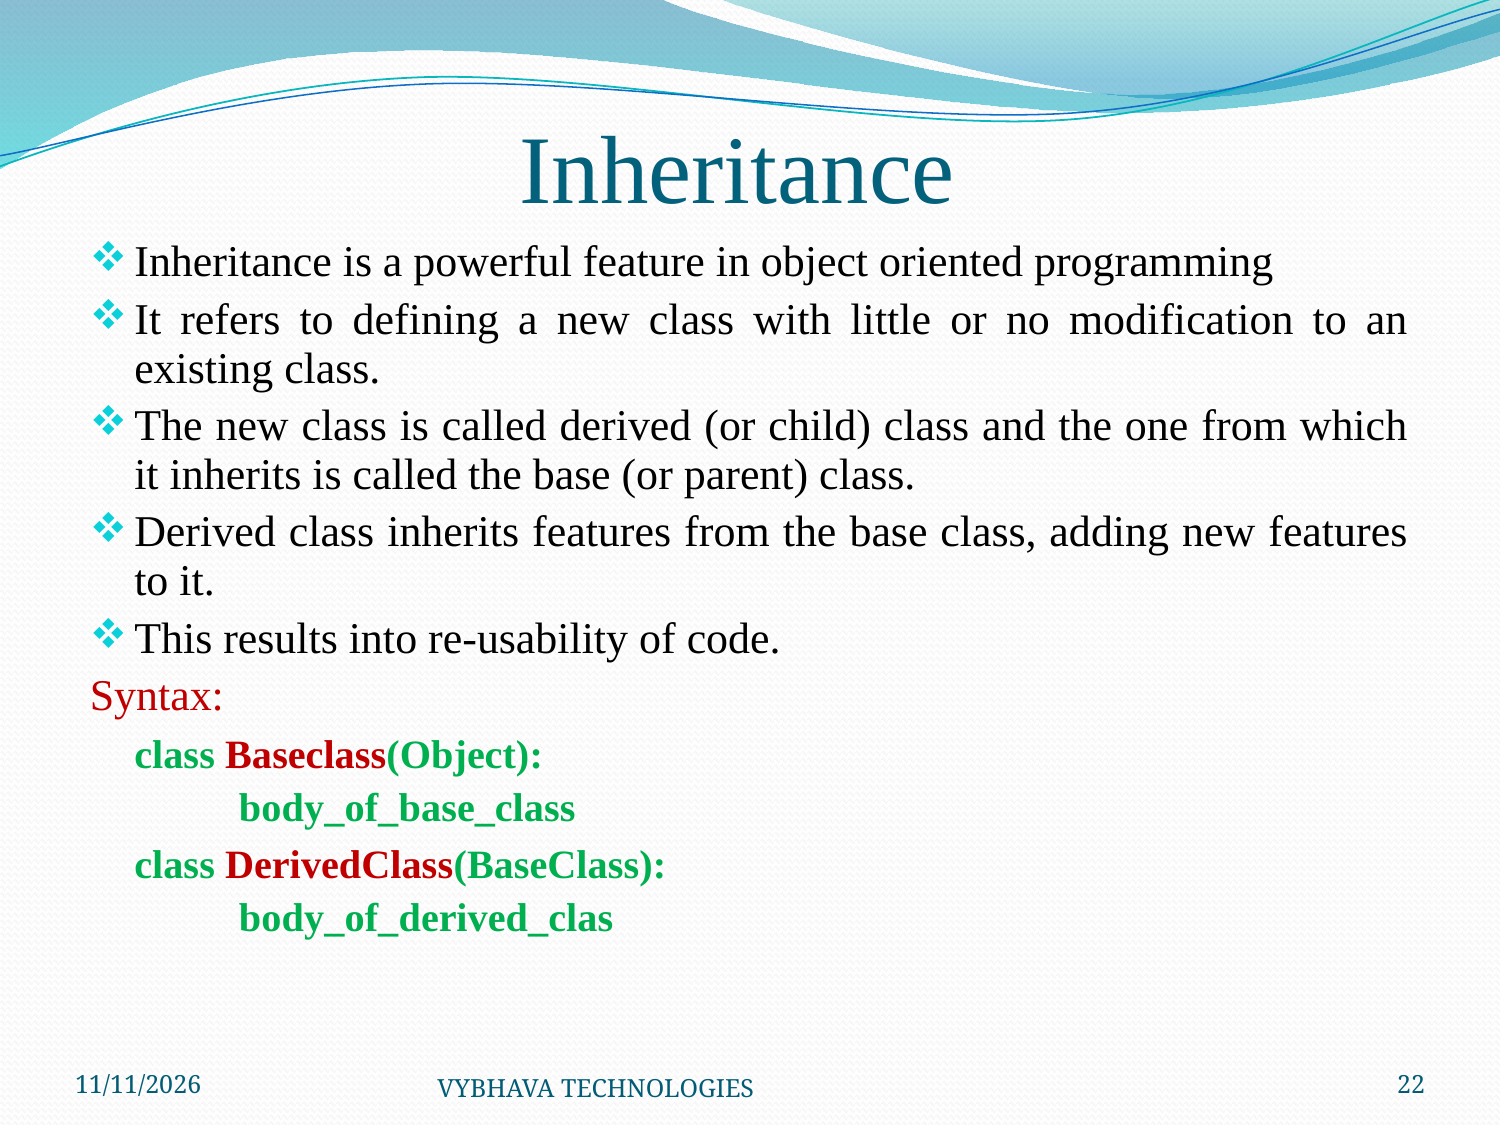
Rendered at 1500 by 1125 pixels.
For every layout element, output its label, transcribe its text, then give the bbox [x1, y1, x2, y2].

footer VYBHAVA TECHNOLOGIES [437, 1042, 988, 1103]
slide_number 22 [1299, 1042, 1425, 1103]
list Inheritance is a powerful feature in object oriented programming It refers to defining a new class with little or no modification to an existing class. The new class is called derived (or child) class and the one from which it inherits is called the base (or parent) class. Derived class inherits features from the base class, adding new features to it. This results into re-usability of code. Syntax: class Baseclass(Object): body_of_base_class class DerivedClass(BaseClass): body_of_derived_clas [75, 230, 1425, 950]
title Inheritance [387, 109, 1088, 225]
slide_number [75, 1042, 425, 1103]
